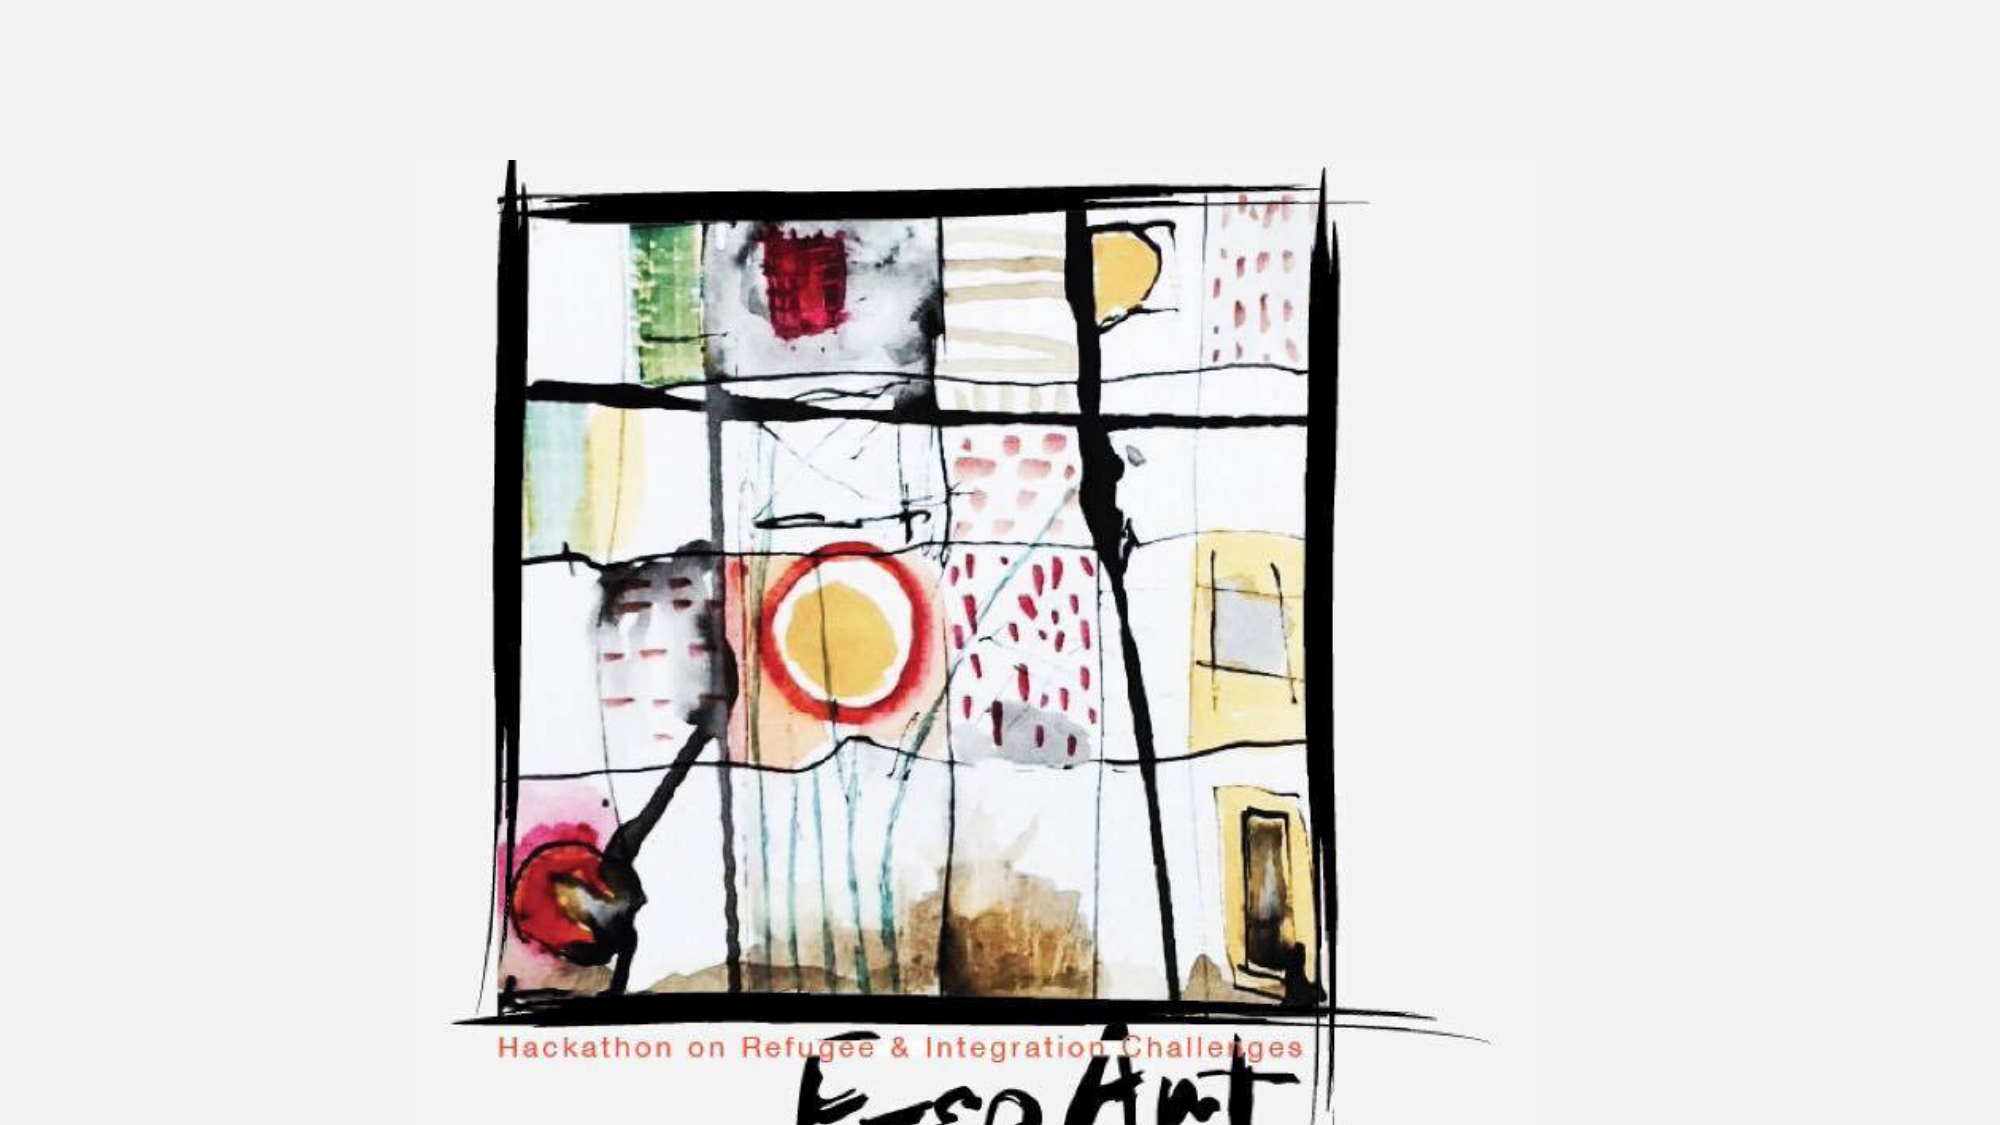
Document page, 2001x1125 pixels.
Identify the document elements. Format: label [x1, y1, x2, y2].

list [420, 160, 1533, 1125]
